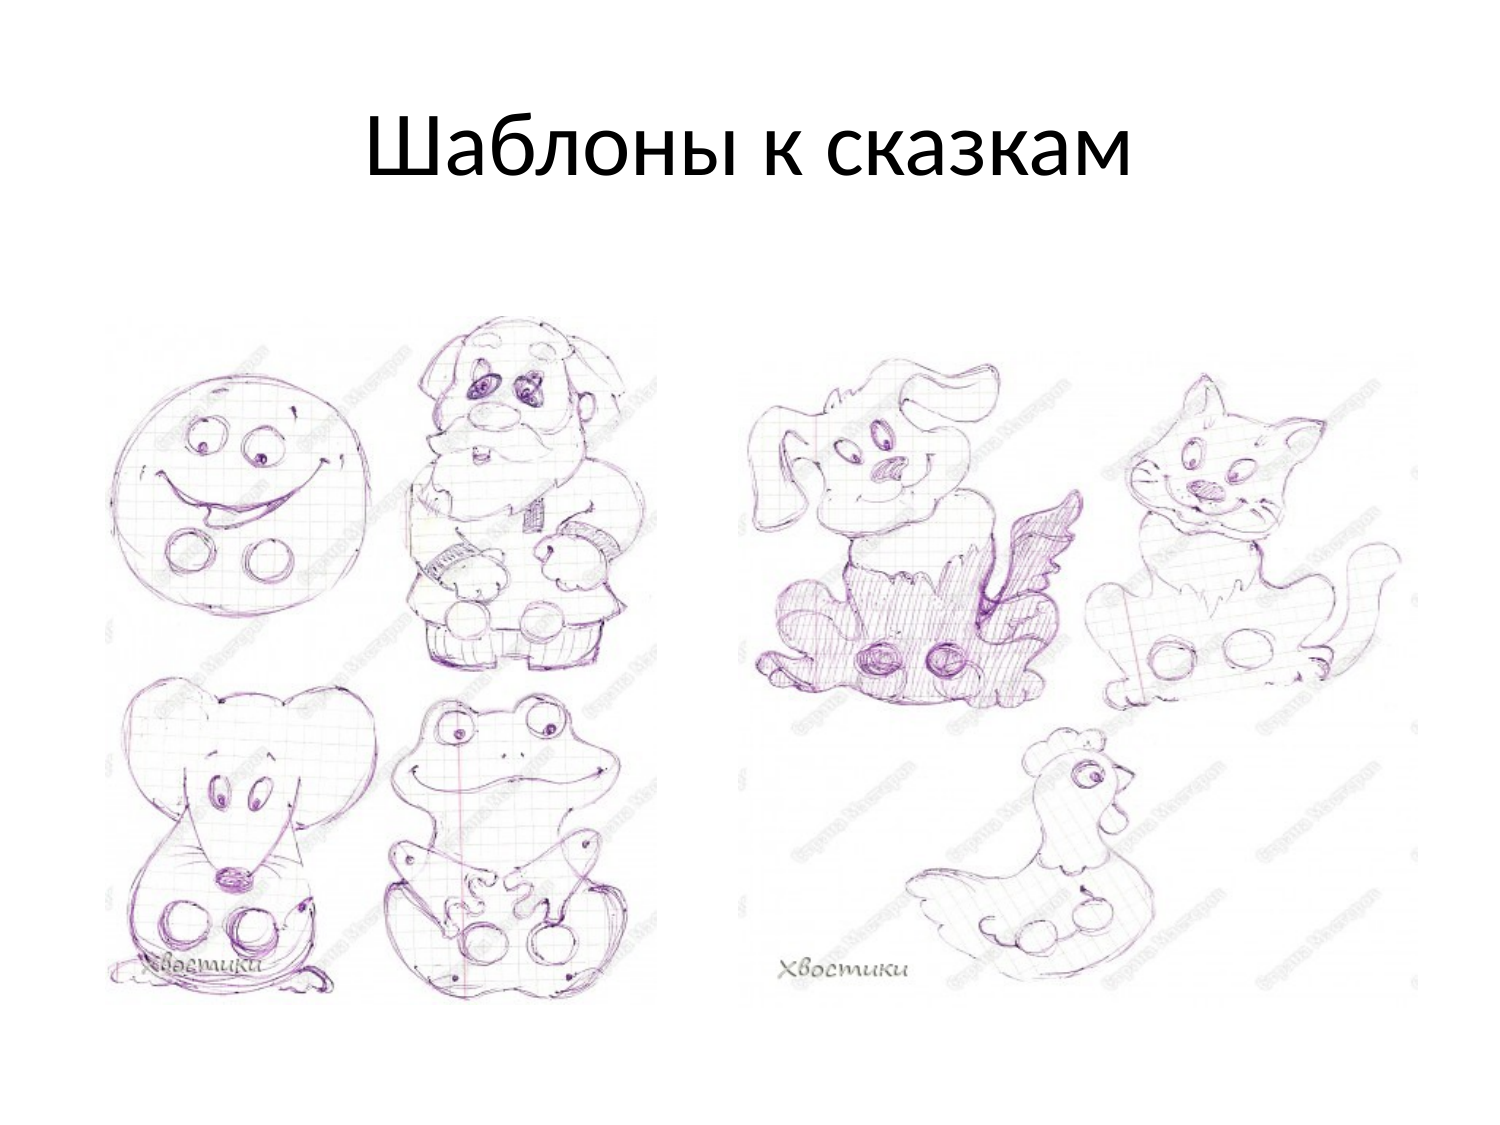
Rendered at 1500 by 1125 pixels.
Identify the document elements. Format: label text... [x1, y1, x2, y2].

title Шаблоны к сказкам [75, 45, 1425, 233]
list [105, 316, 657, 1006]
picture [738, 351, 1419, 1009]
